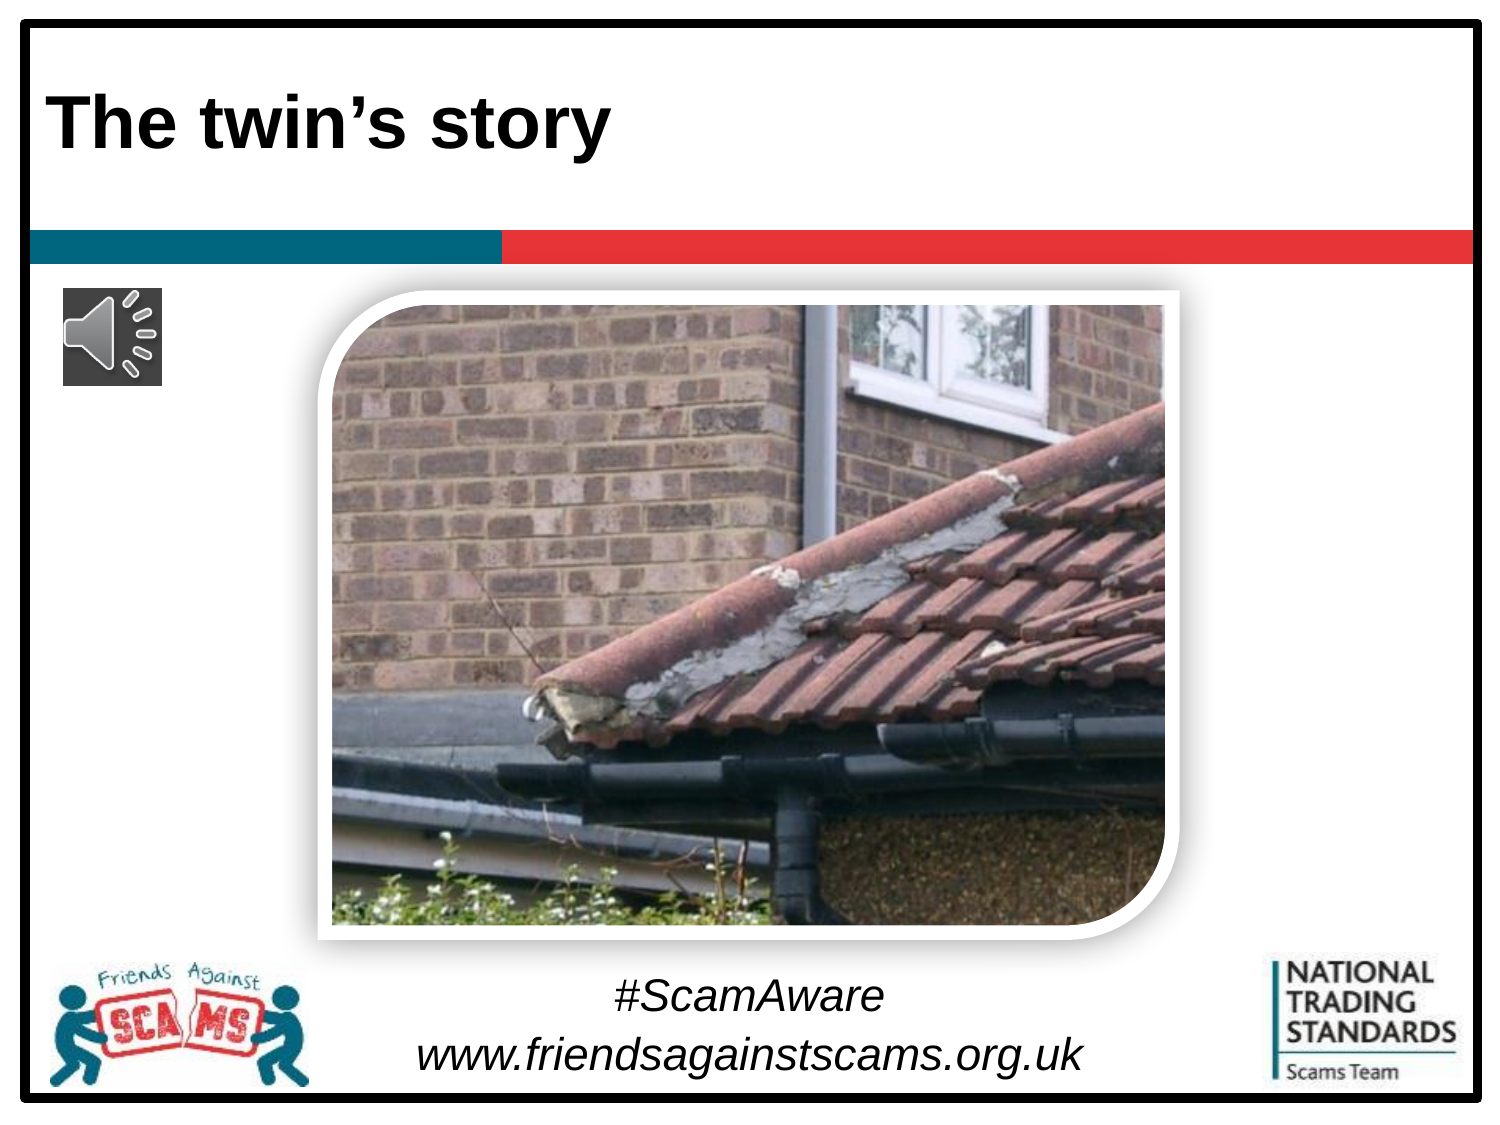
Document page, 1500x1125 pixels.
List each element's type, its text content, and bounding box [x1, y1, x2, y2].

title The twin’s story [30, 24, 1444, 213]
picture [1262, 952, 1470, 1091]
picture [50, 962, 309, 1087]
picture [324, 297, 1173, 933]
picture [62, 286, 163, 388]
